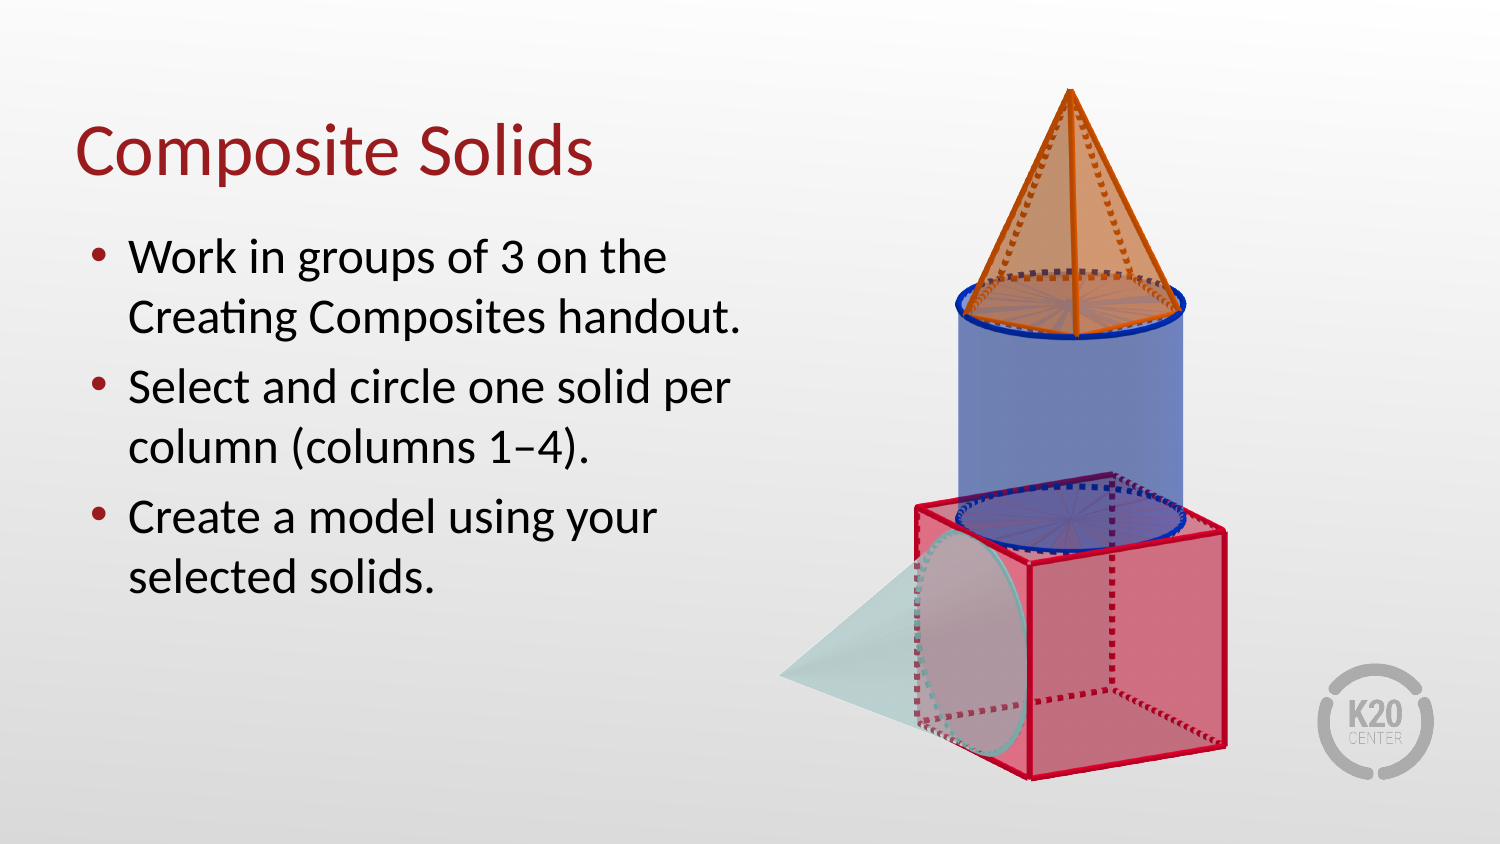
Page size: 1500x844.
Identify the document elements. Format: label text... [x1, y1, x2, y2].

list Work in groups of 3 on the Creating Composites handout. Select and circle one solid per column (columns 1–4). Create a model using your selected solids. [75, 216, 771, 782]
picture [778, 88, 1228, 783]
title Composite Solids [75, 49, 1425, 191]
